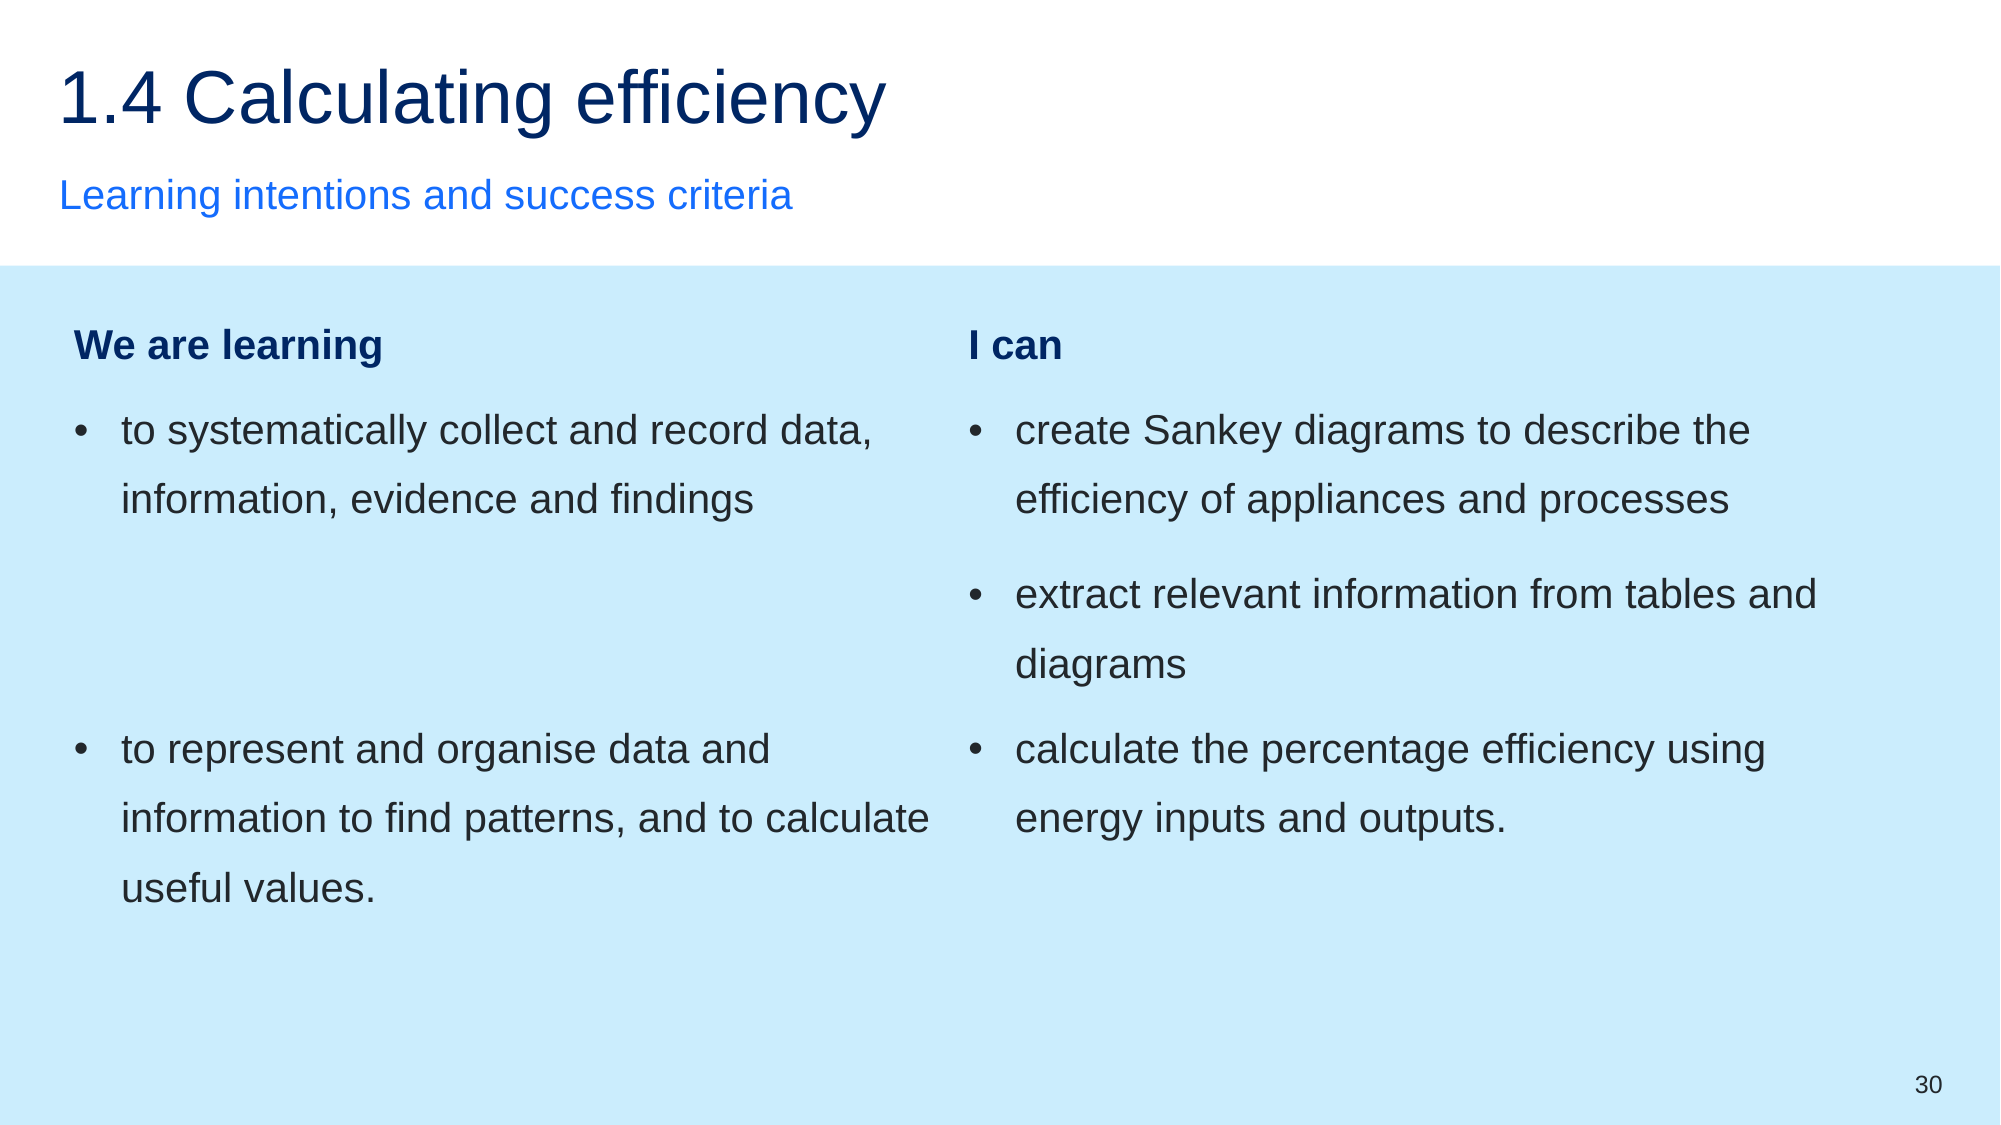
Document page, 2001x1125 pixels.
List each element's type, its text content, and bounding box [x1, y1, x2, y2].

table_cell calculate the percentage efficiency using energy inputs and outputs. [953, 695, 1884, 919]
table_header I can [953, 314, 1884, 376]
table_header We are learning [59, 314, 953, 376]
slide_number 30 [1824, 1068, 1943, 1099]
table_cell to systematically collect and record data, information, evidence and findings [59, 376, 953, 695]
list Learning intentions and success criteria [59, 166, 1713, 218]
table_cell to represent and organise data and information to find patterns, and to calculate useful values. [59, 695, 953, 919]
title 1.4 Calculating efficiency [59, 59, 1743, 145]
table_cell create Sankey diagrams to describe the efficiency of appliances and processes extract relevant information from tables and diagrams [953, 376, 1884, 695]
